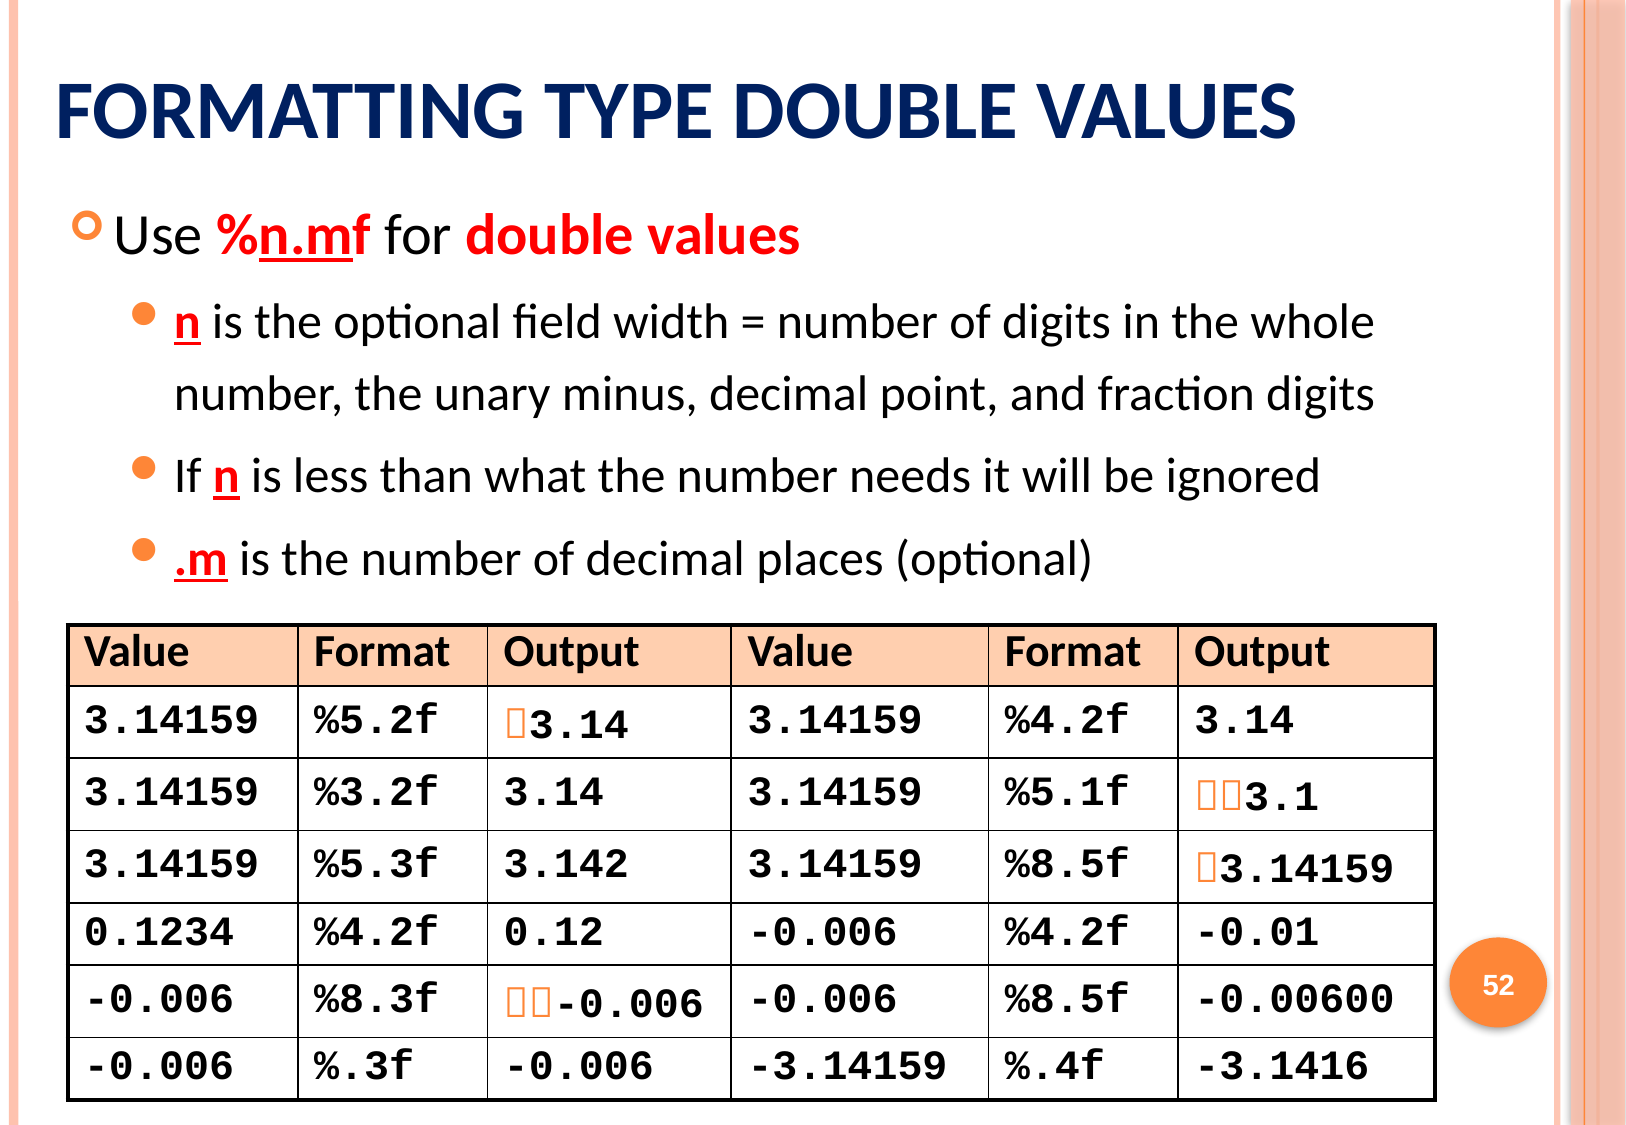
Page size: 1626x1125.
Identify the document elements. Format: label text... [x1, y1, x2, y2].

table_cell %4.2f [299, 904, 487, 964]
table_cell -3.1416 [1179, 1038, 1433, 1098]
table_cell -0.006 [732, 904, 988, 964]
table_cell %3.2f [299, 759, 487, 830]
table_cell %.3f [299, 1038, 487, 1098]
table_header Value [70, 627, 297, 685]
table_cell %5.3f [299, 831, 487, 902]
table_cell -0.006 [488, 1038, 730, 1098]
table_cell %8.5f [989, 966, 1177, 1037]
table_cell %8.5f [989, 831, 1177, 902]
table_cell -0.006 [488, 966, 730, 1037]
table_cell 3.14159 [732, 687, 988, 757]
table_header Value [732, 627, 988, 685]
table_header Format [299, 627, 487, 685]
table_cell 0.1234 [70, 904, 297, 964]
table_cell -3.14159 [732, 1038, 988, 1098]
table_cell %.4f [989, 1038, 1177, 1098]
table_cell 0.12 [488, 904, 730, 964]
table_cell -0.006 [732, 966, 988, 1037]
table_cell 3.14159 [732, 831, 988, 902]
table_cell %5.2f [299, 687, 487, 757]
table_cell 3.142 [488, 831, 730, 902]
table_cell 3.14159 [1179, 831, 1433, 902]
table_cell 3.14 [488, 759, 730, 830]
table_cell %5.1f [989, 759, 1177, 830]
table_cell -0.00600 [1179, 966, 1433, 1037]
table_cell %4.2f [989, 687, 1177, 757]
table_cell 3.14159 [70, 831, 297, 902]
list Use %n.mf for double values n is the optional field width = number of digits in the whole number, the unary minus, decimal point, and fraction digits If n is less than what the number needs it will be ignored .m is the number of decimal places (optional) [54, 174, 1544, 613]
table_cell 3.14159 [732, 759, 988, 830]
title Formatting Type Double Values [40, 45, 1544, 163]
table_cell 3.1 [1179, 759, 1433, 830]
slide_number 52 [1444, 940, 1553, 1027]
table_cell %8.3f [299, 966, 487, 1037]
table_header Output [1179, 627, 1433, 685]
table_cell -0.01 [1179, 904, 1433, 964]
table_cell -0.006 [70, 1038, 297, 1098]
table_cell %4.2f [989, 904, 1177, 964]
table_header Format [989, 627, 1177, 685]
table_cell 3.14159 [70, 759, 297, 830]
table_header Output [488, 627, 730, 685]
table_cell 3.14159 [70, 687, 297, 757]
table_cell 3.14 [488, 687, 730, 757]
table_cell 3.14 [1179, 687, 1433, 757]
table_cell -0.006 [70, 966, 297, 1037]
